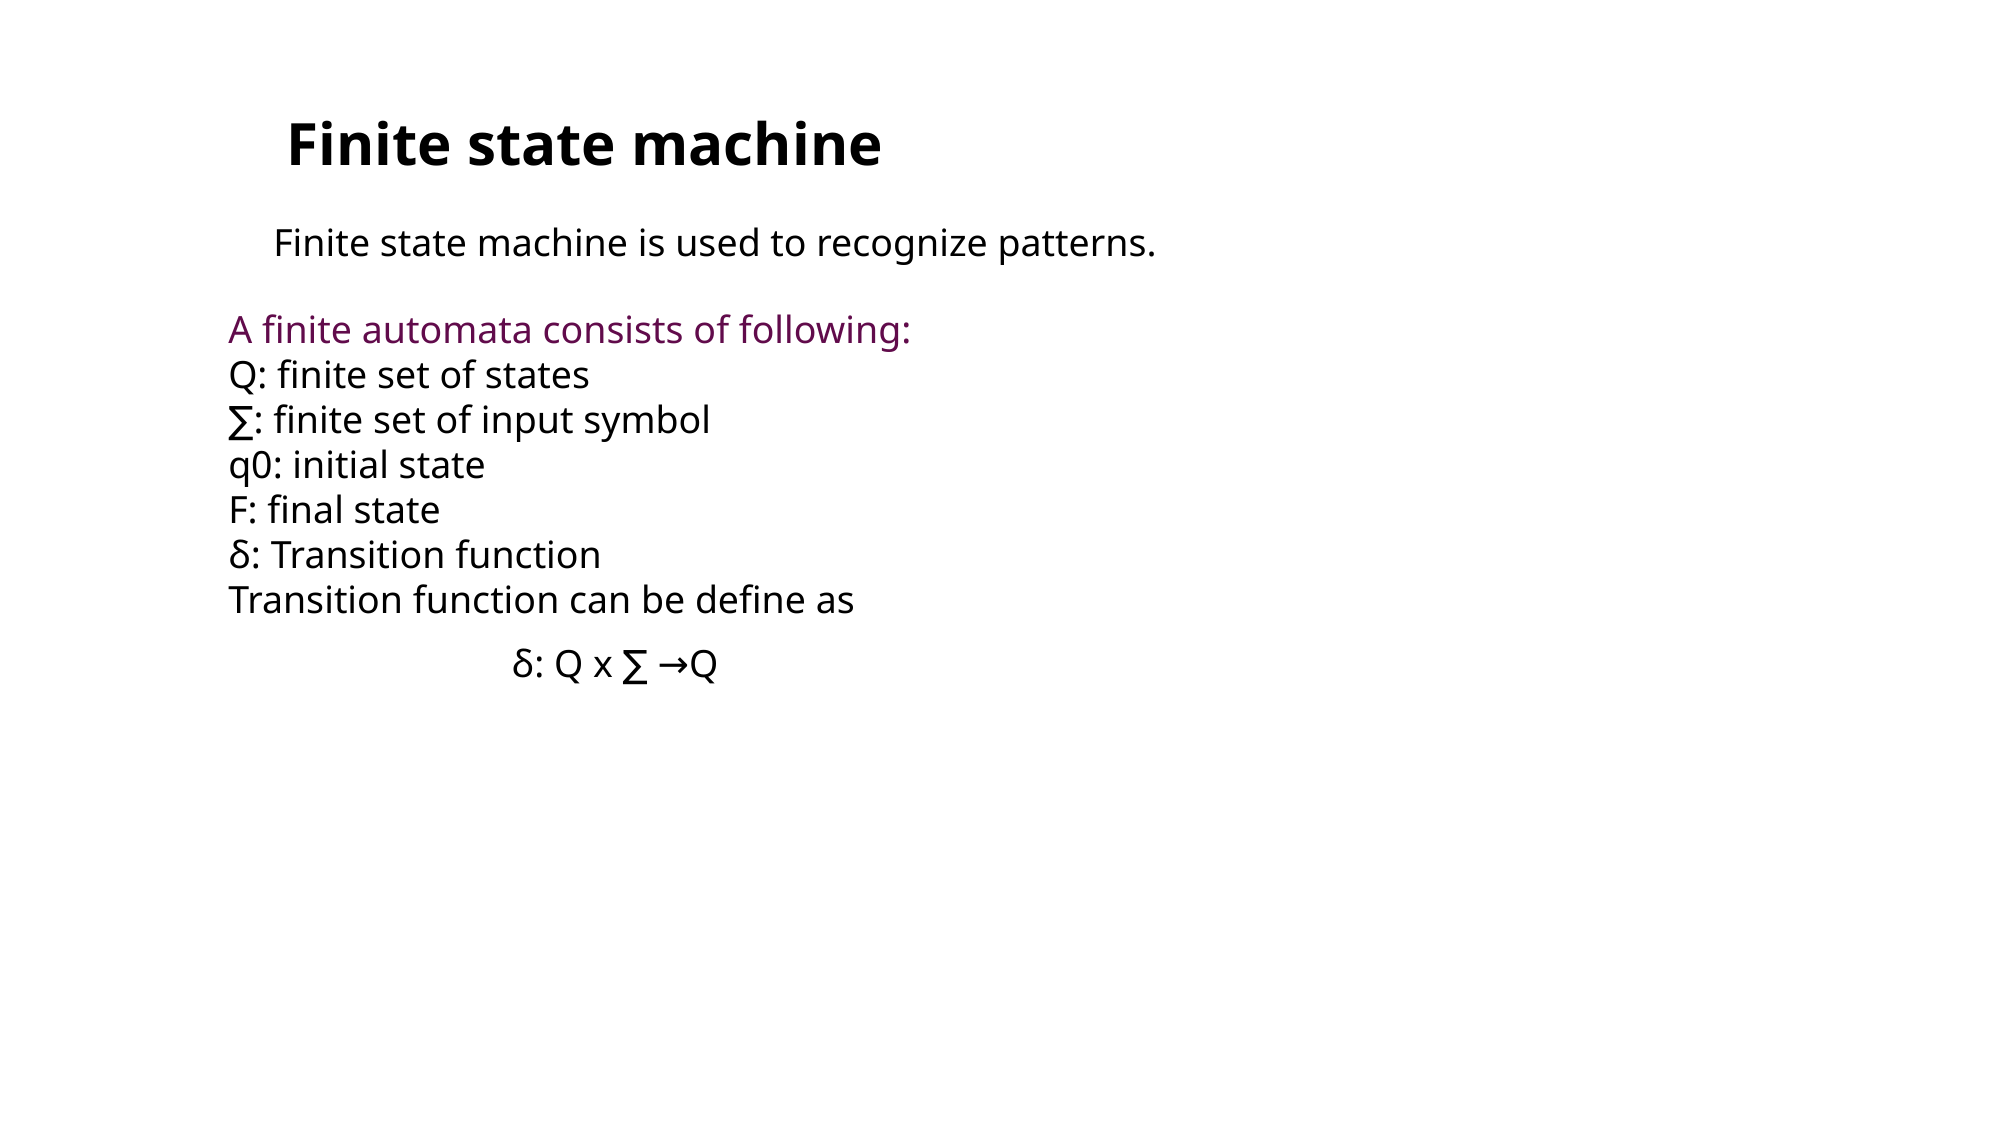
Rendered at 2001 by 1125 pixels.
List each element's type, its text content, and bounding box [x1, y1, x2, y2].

text_box A finite automata consists of following: Q: finite set of states ∑: finite set of input symbol q0: initial state F: final state δ: Transition function Transition function can be define as [213, 299, 1214, 629]
text_box δ: Q x ∑ →Q [496, 632, 753, 693]
text_box Finite state machine [271, 99, 908, 185]
text_box Finite state machine is used to recognize patterns. [258, 211, 1173, 272]
